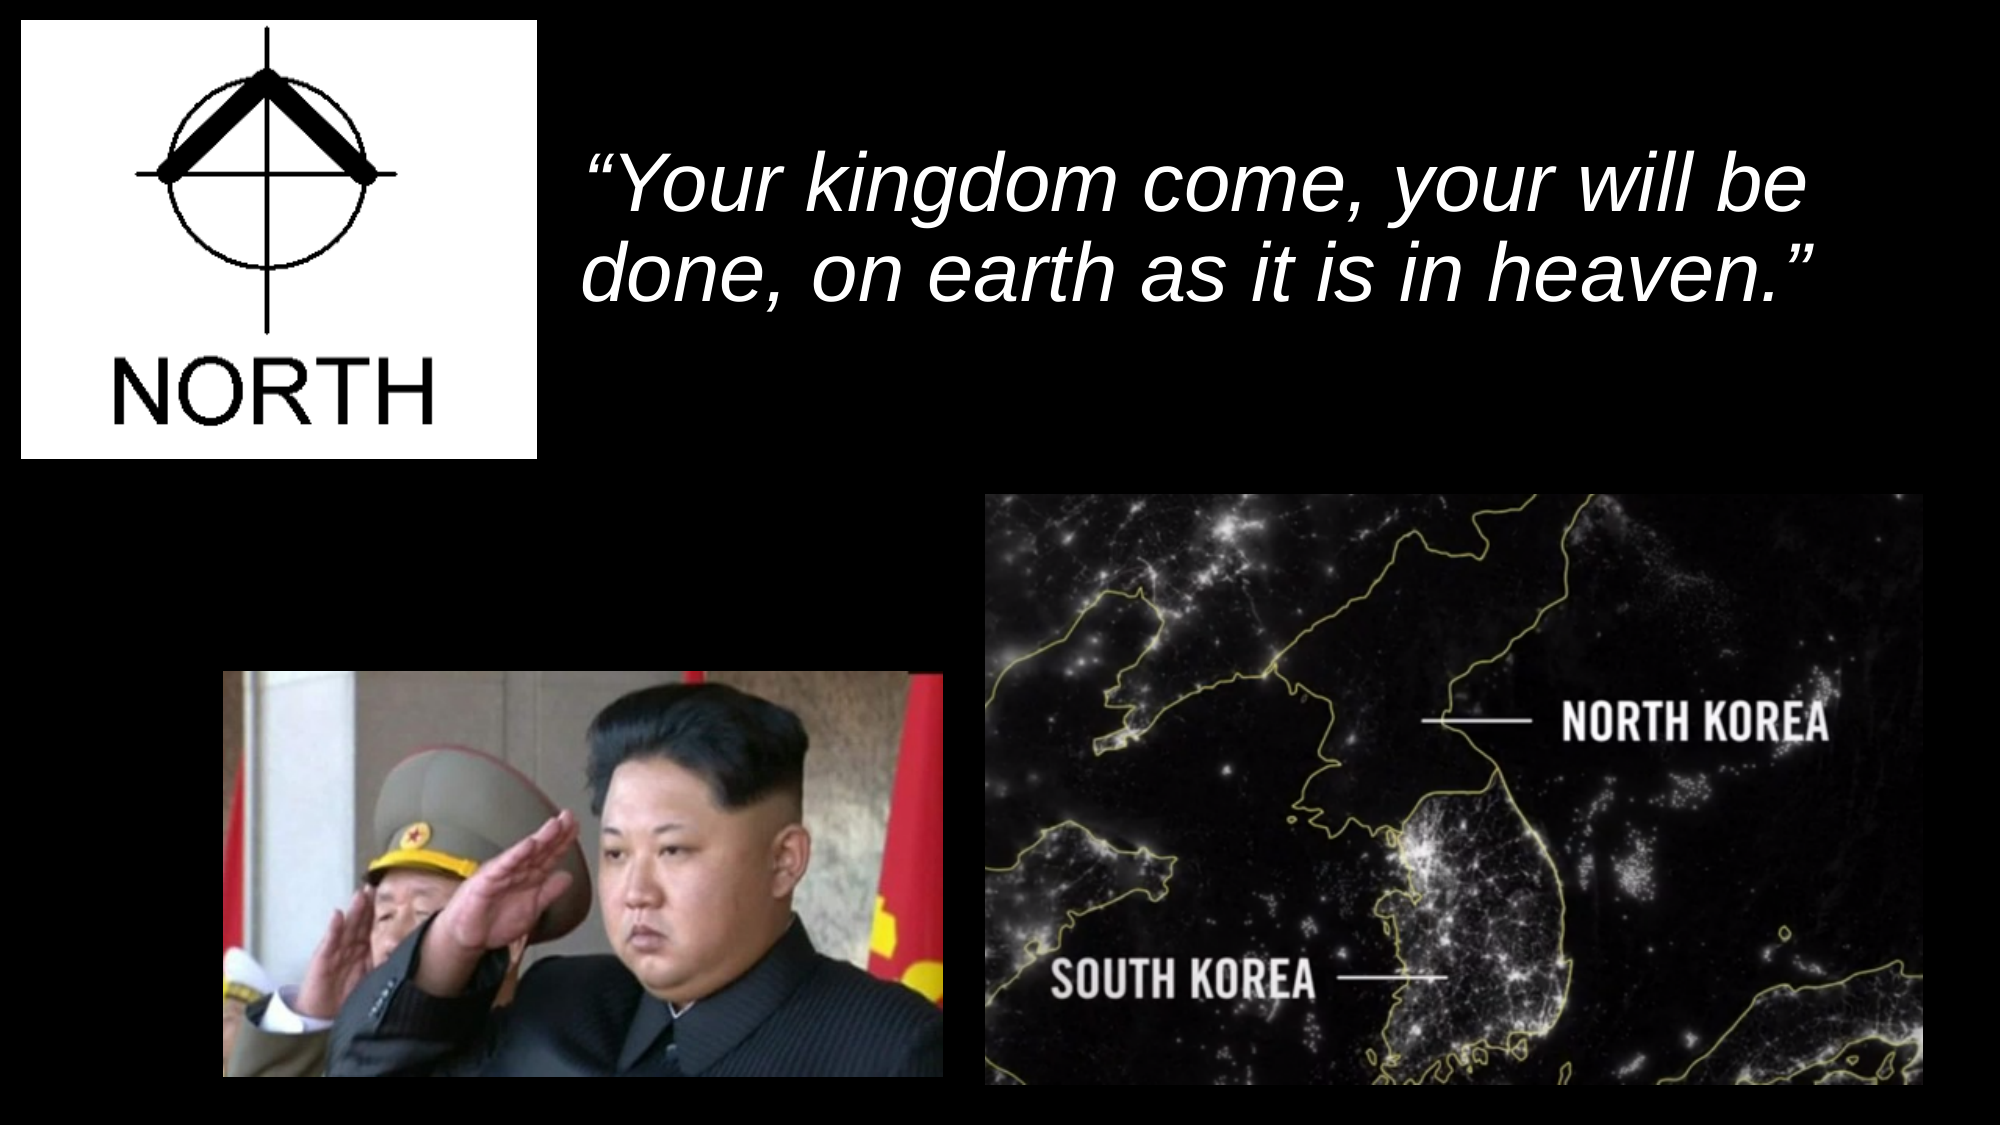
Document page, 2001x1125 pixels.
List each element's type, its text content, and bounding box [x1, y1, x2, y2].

picture [223, 671, 943, 1077]
picture [20, 20, 537, 459]
title “Your kingdom come, your will be done, on earth as it is in heaven.” [514, 0, 1879, 327]
picture [985, 494, 1923, 1086]
